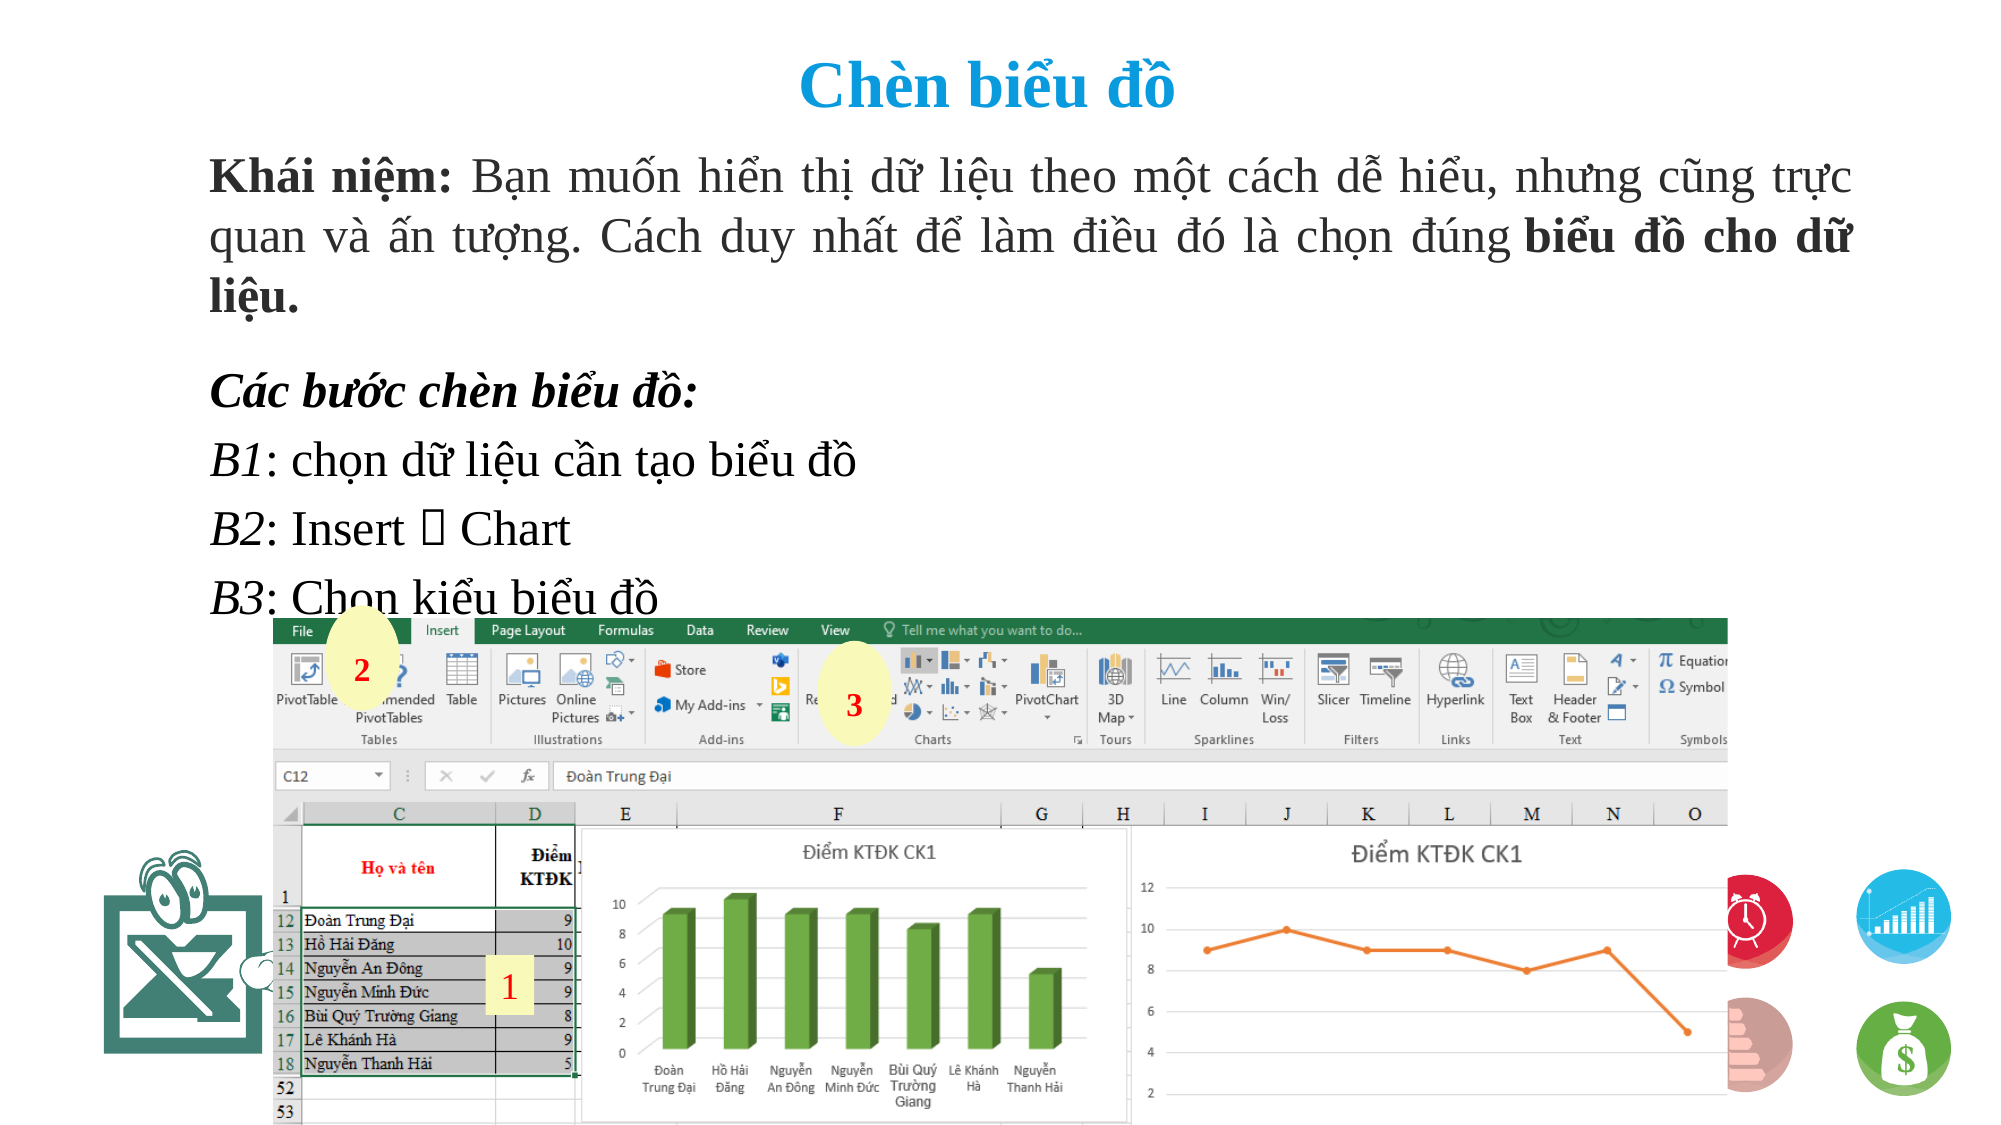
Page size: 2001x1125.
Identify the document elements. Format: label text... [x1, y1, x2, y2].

text_box 2 [341, 605, 383, 614]
text_box Khái niệm: Bạn muốn hiển thị dữ liệu theo một cách dễ hiểu, nhưng cũng trực quan và ấn tượng. Cách duy nhất để làm điều đó là chọn đúng biểu đồ cho dữ liệu. [194, 135, 1869, 331]
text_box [272, 618, 1728, 1125]
list Chèn biểu đồ [170, 41, 1776, 110]
text_box Các bước chèn biểu đồ: B1: chọn dữ liệu cần tạo biểu đồ B2: Insert  Chart B3: Chọn kiểu biểu đồ [194, 341, 1195, 632]
